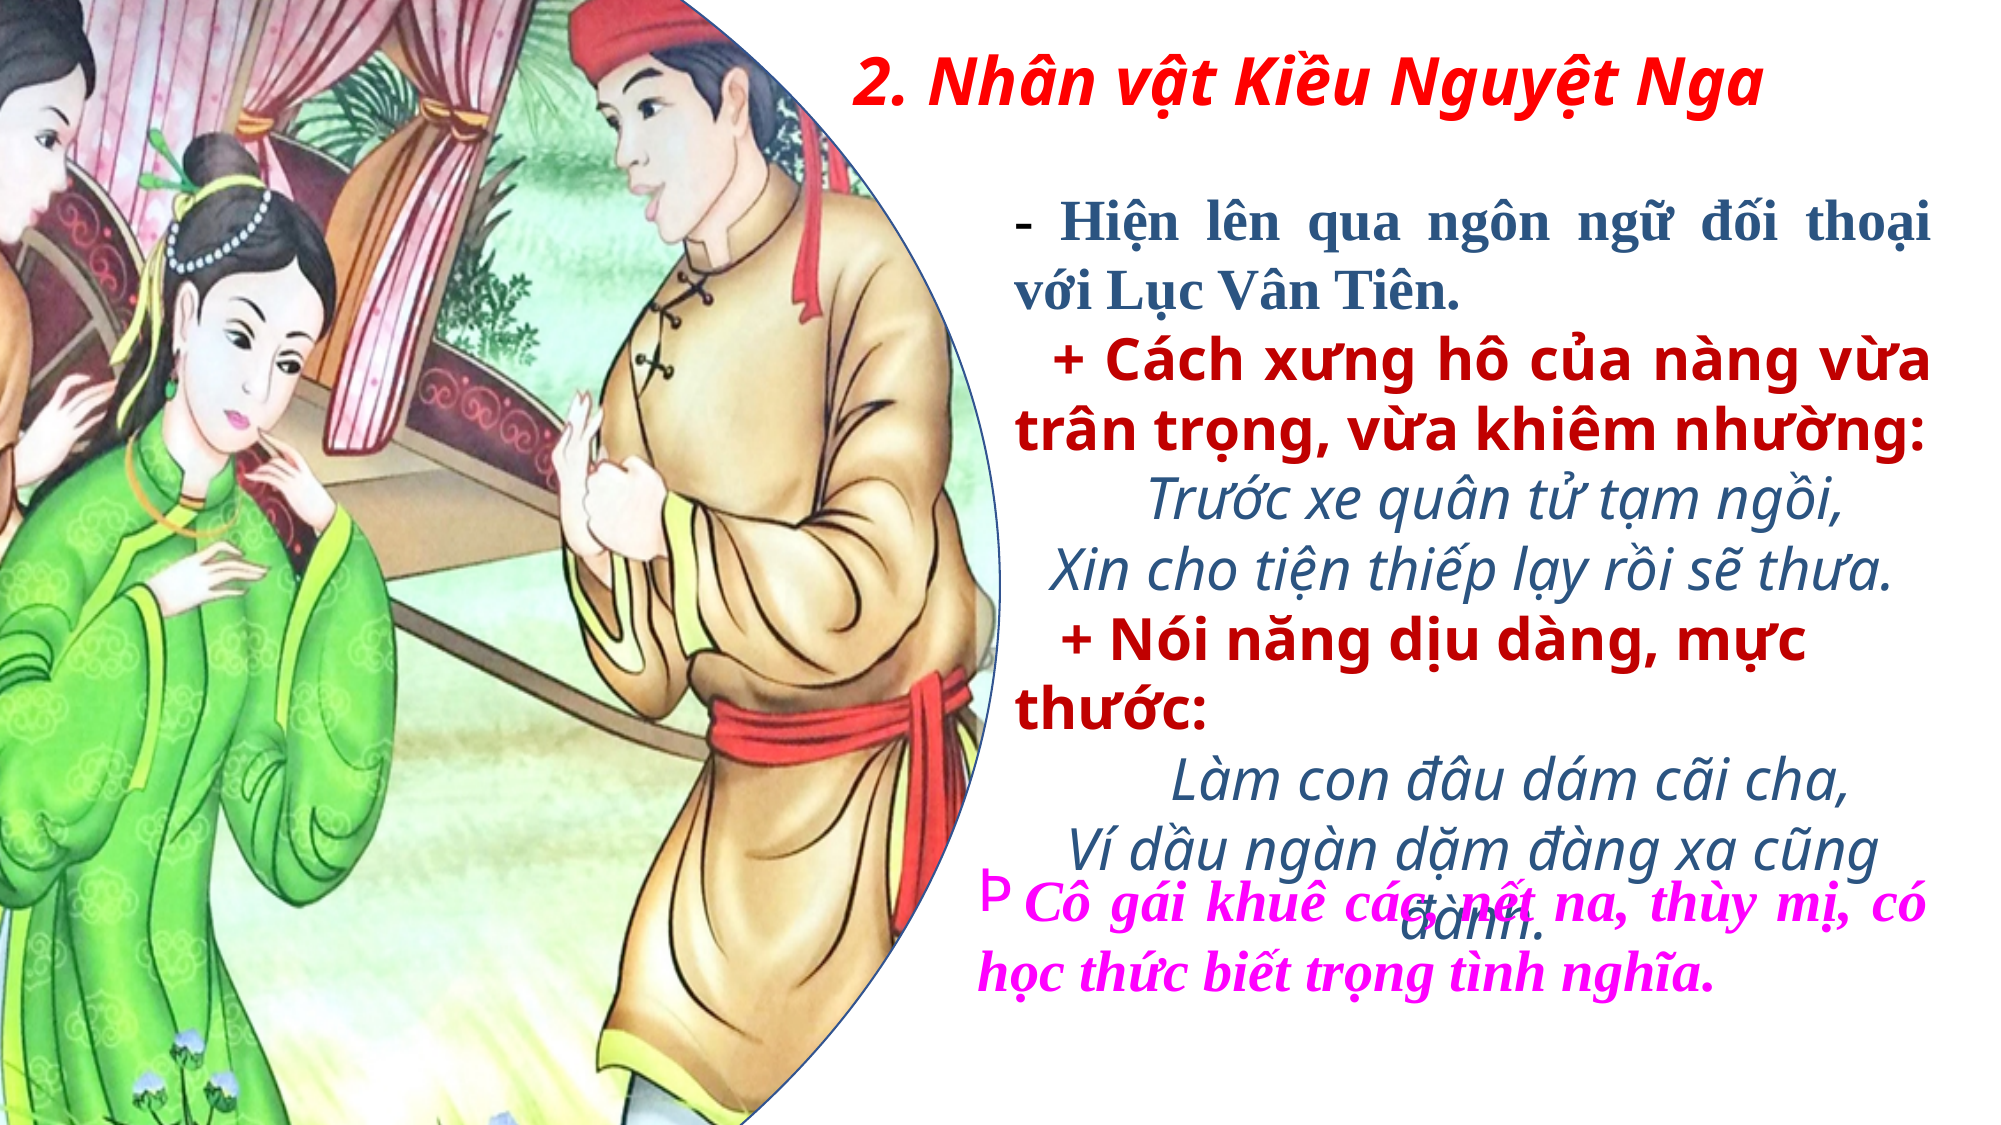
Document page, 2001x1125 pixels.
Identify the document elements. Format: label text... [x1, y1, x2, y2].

text_box [0, 0, 1001, 1125]
text_box Cô gái khuê các, nết na, thùy mị, có học thức biết trọng tình nghĩa. [963, 855, 1943, 1011]
text_box - Hiện lên qua ngôn ngữ đối thoại với Lục Vân Tiên. + Cách xưng hô của nàng vừa trân trọng, vừa khiêm nhường: Trước xe quân tử tạm ngồi, Xin cho tiện thiếp lạy rồi sẽ thưa. + Nói năng dịu dàng, mực thước: Làm con đâu dám cãi cha, Ví dầu ngàn dặm đàng xa cũng đành. [999, 174, 1948, 312]
text_box 2. Nhân vật Kiều Nguyệt Nga [839, 31, 1782, 127]
